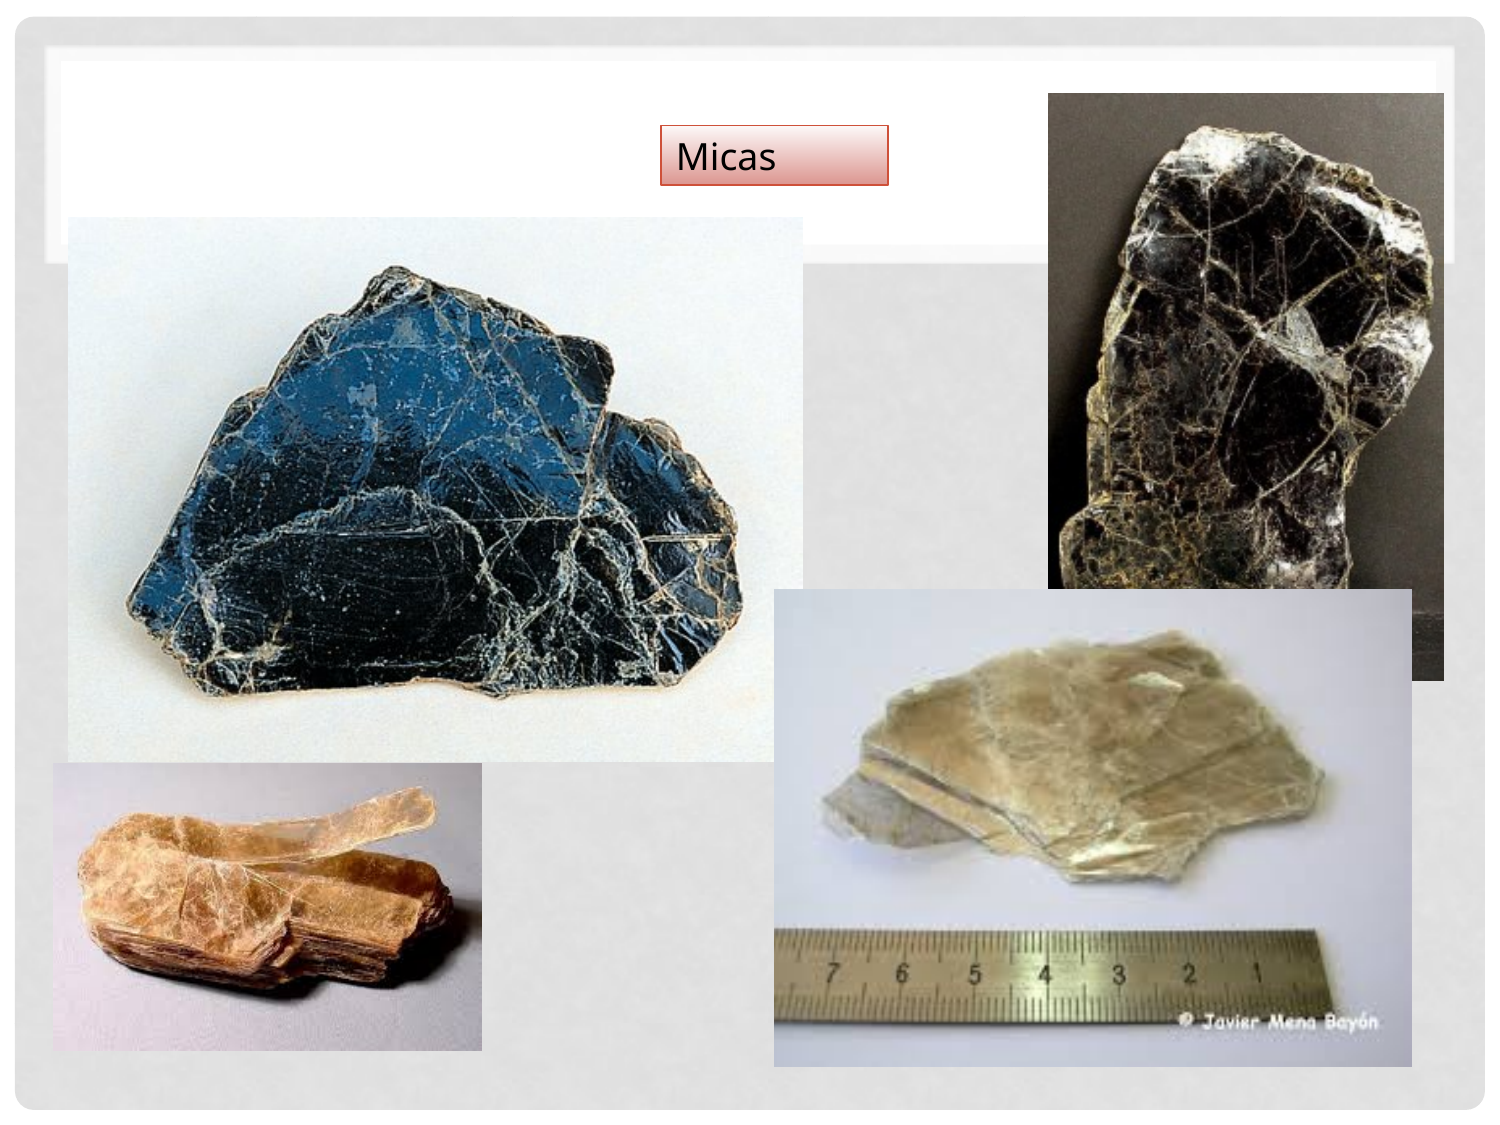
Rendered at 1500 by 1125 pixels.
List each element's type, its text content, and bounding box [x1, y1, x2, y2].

picture [53, 93, 1444, 1067]
text_box Micas [660, 125, 889, 186]
